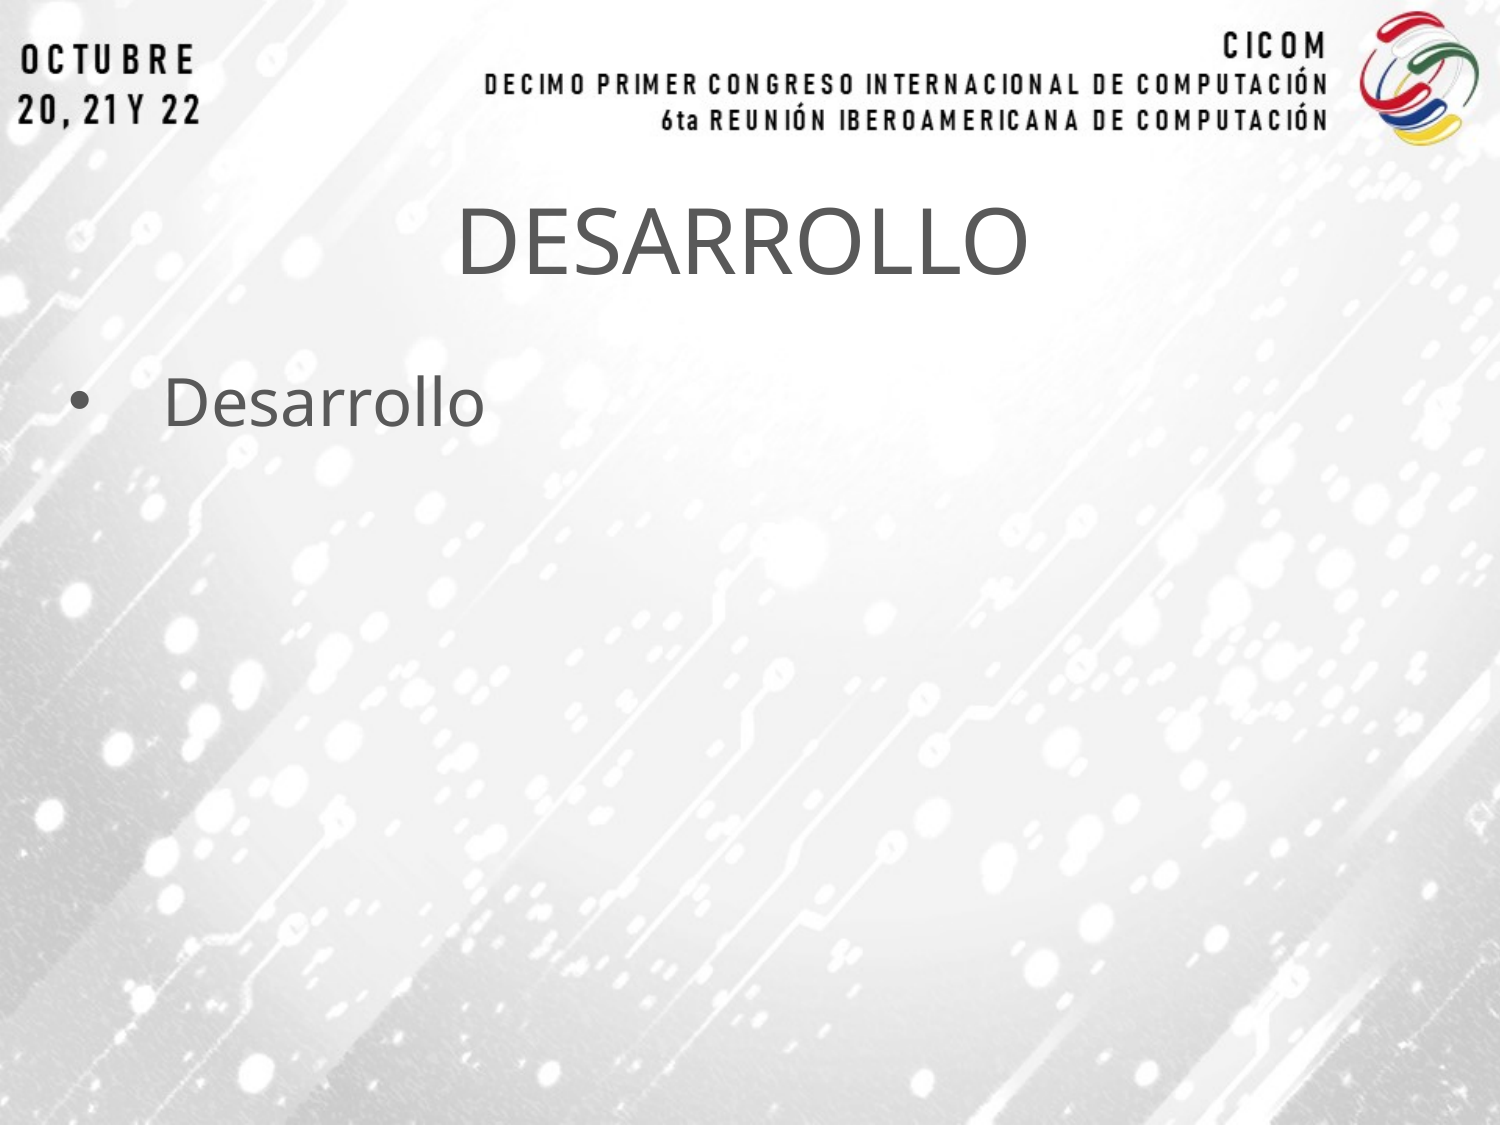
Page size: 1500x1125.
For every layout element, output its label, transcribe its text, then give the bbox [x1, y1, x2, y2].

text_box Desarrollo [53, 351, 873, 447]
text_box DESARROLLO [439, 175, 1061, 300]
picture [0, 0, 1500, 1125]
